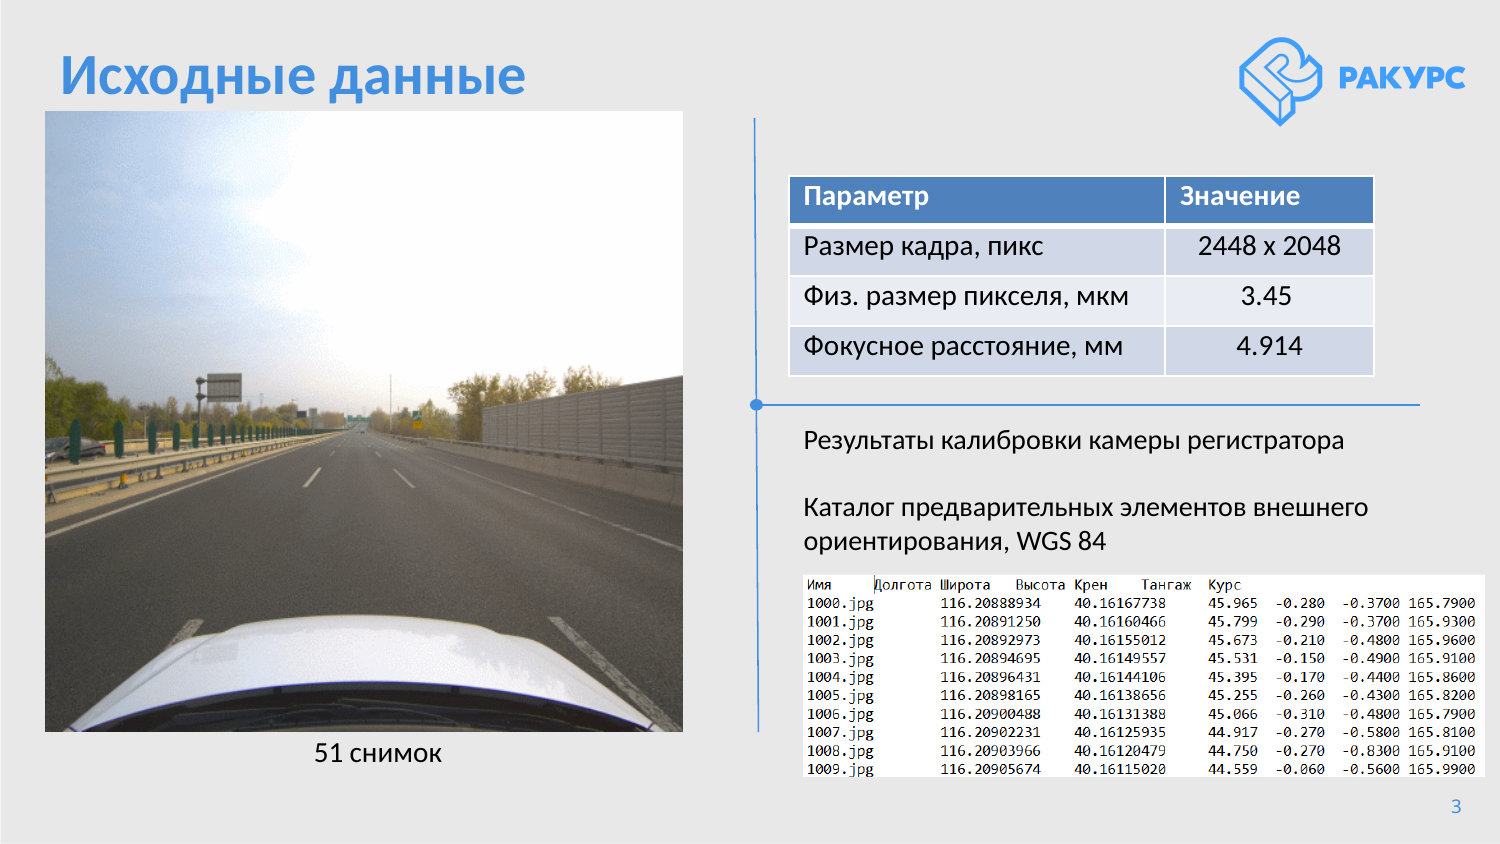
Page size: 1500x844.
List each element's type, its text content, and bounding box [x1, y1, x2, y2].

table_header Параметр [790, 177, 1164, 223]
table_header Значение [1166, 177, 1373, 223]
table_cell Физ. размер пикселя, мкм [790, 277, 1164, 325]
table_cell Размер кадра, пикс [790, 229, 1164, 275]
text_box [754, 117, 759, 733]
table_cell 3.45 [1166, 277, 1373, 325]
table_cell 2448 х 2048 [1166, 229, 1373, 275]
title Исходные данные [45, 37, 1418, 106]
picture [0, 0, 1500, 844]
text_box Результаты калибровки камеры регистратора Каталог предварительных элементов внешнего ориентирования, WGS 84 [788, 413, 1440, 564]
slide_number 3 [1417, 787, 1477, 832]
text_box 51 снимок [82, 740, 674, 776]
table_cell 4.914 [1166, 327, 1373, 375]
table_cell Фокусное расстояние, мм [790, 327, 1164, 375]
